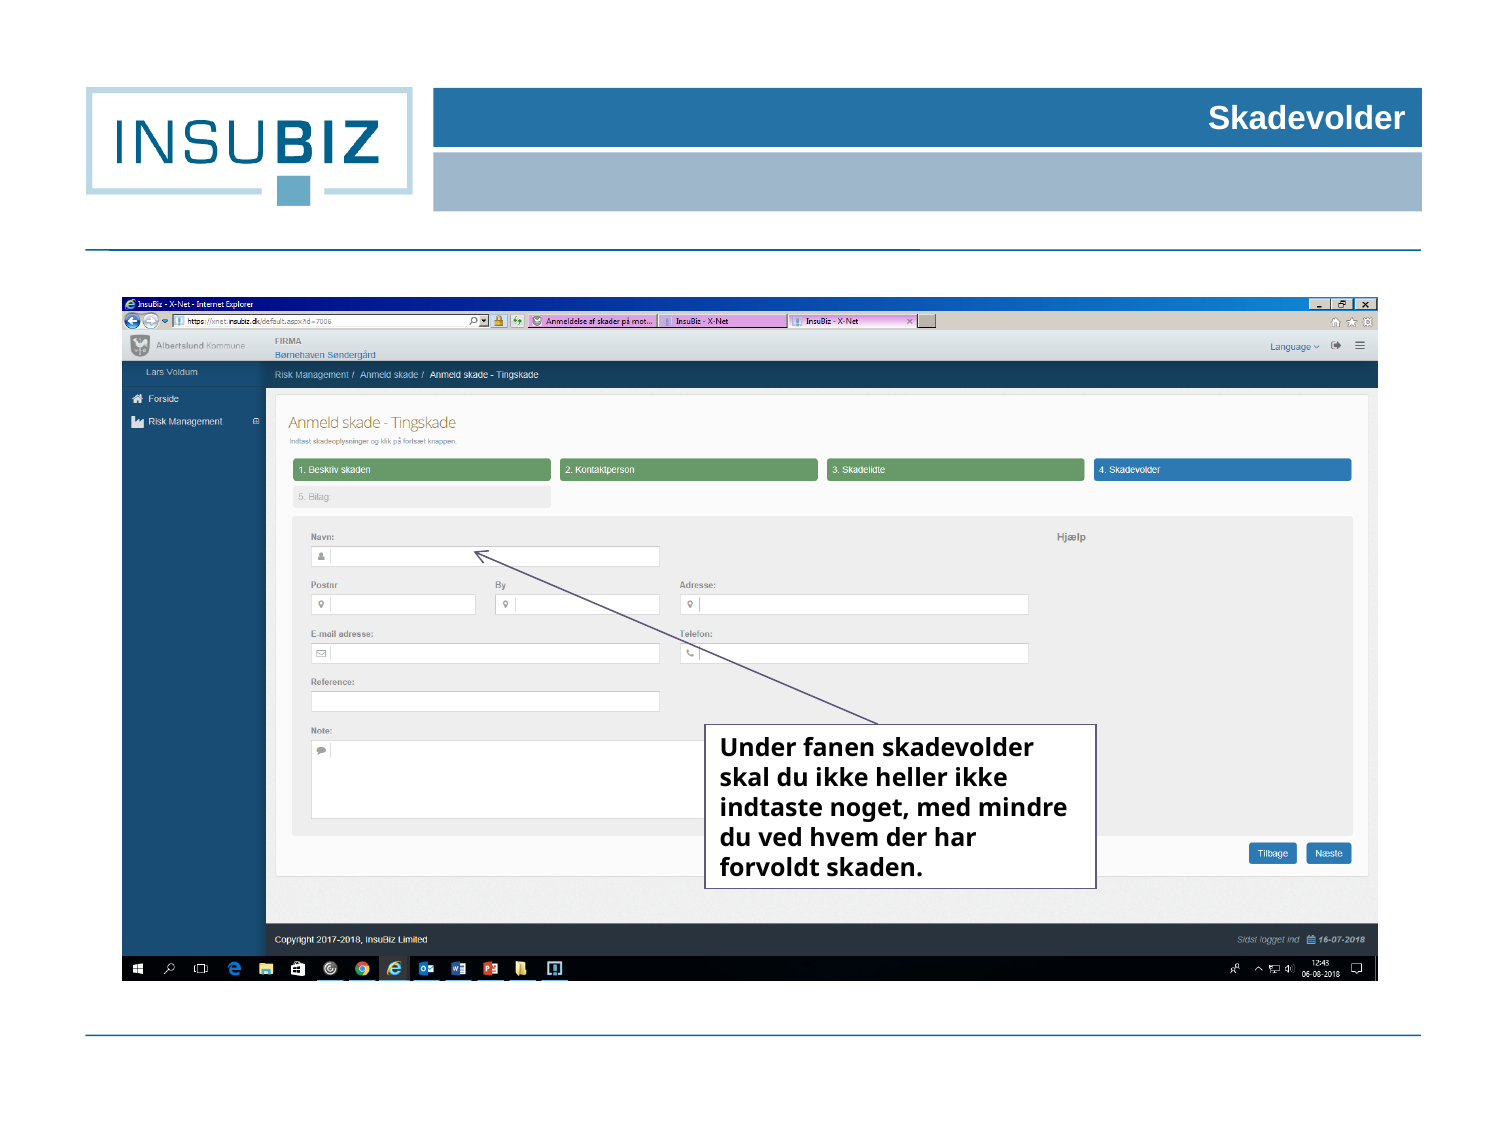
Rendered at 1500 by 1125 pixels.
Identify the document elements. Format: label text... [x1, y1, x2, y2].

picture [86, 87, 413, 206]
picture [122, 297, 1379, 981]
text_box Skadevolder [1193, 89, 1421, 144]
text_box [473, 551, 879, 725]
